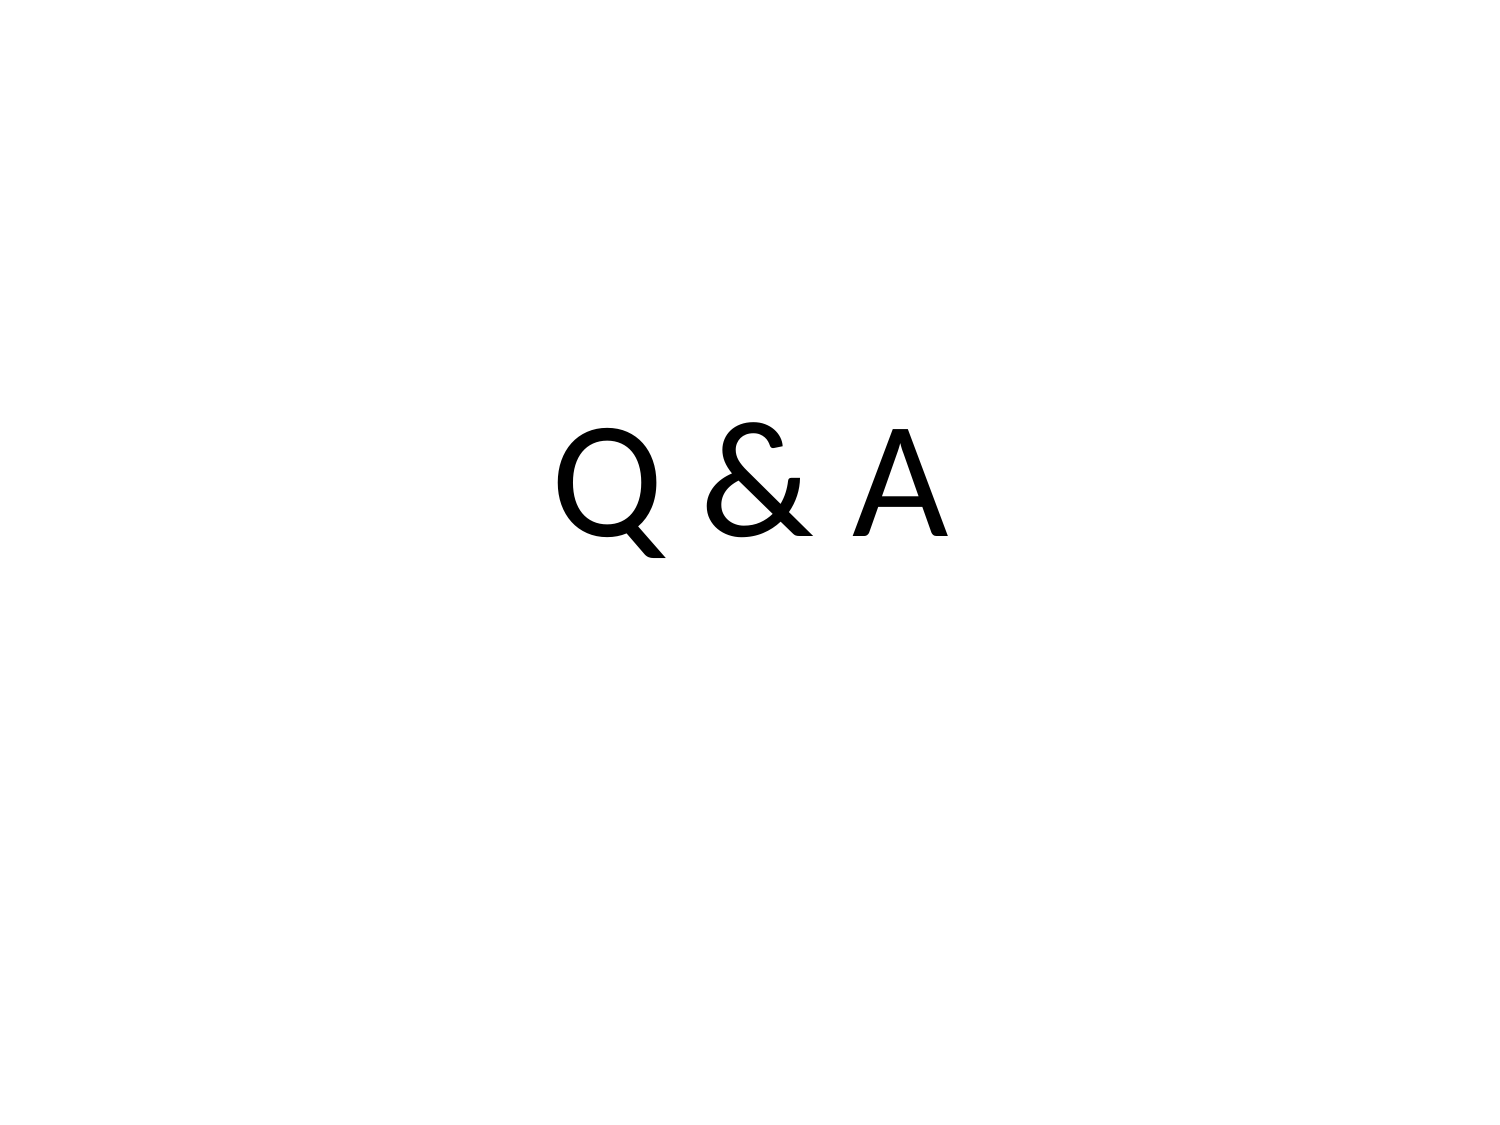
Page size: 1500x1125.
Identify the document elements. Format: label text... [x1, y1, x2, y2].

title Q & A [112, 349, 1388, 591]
